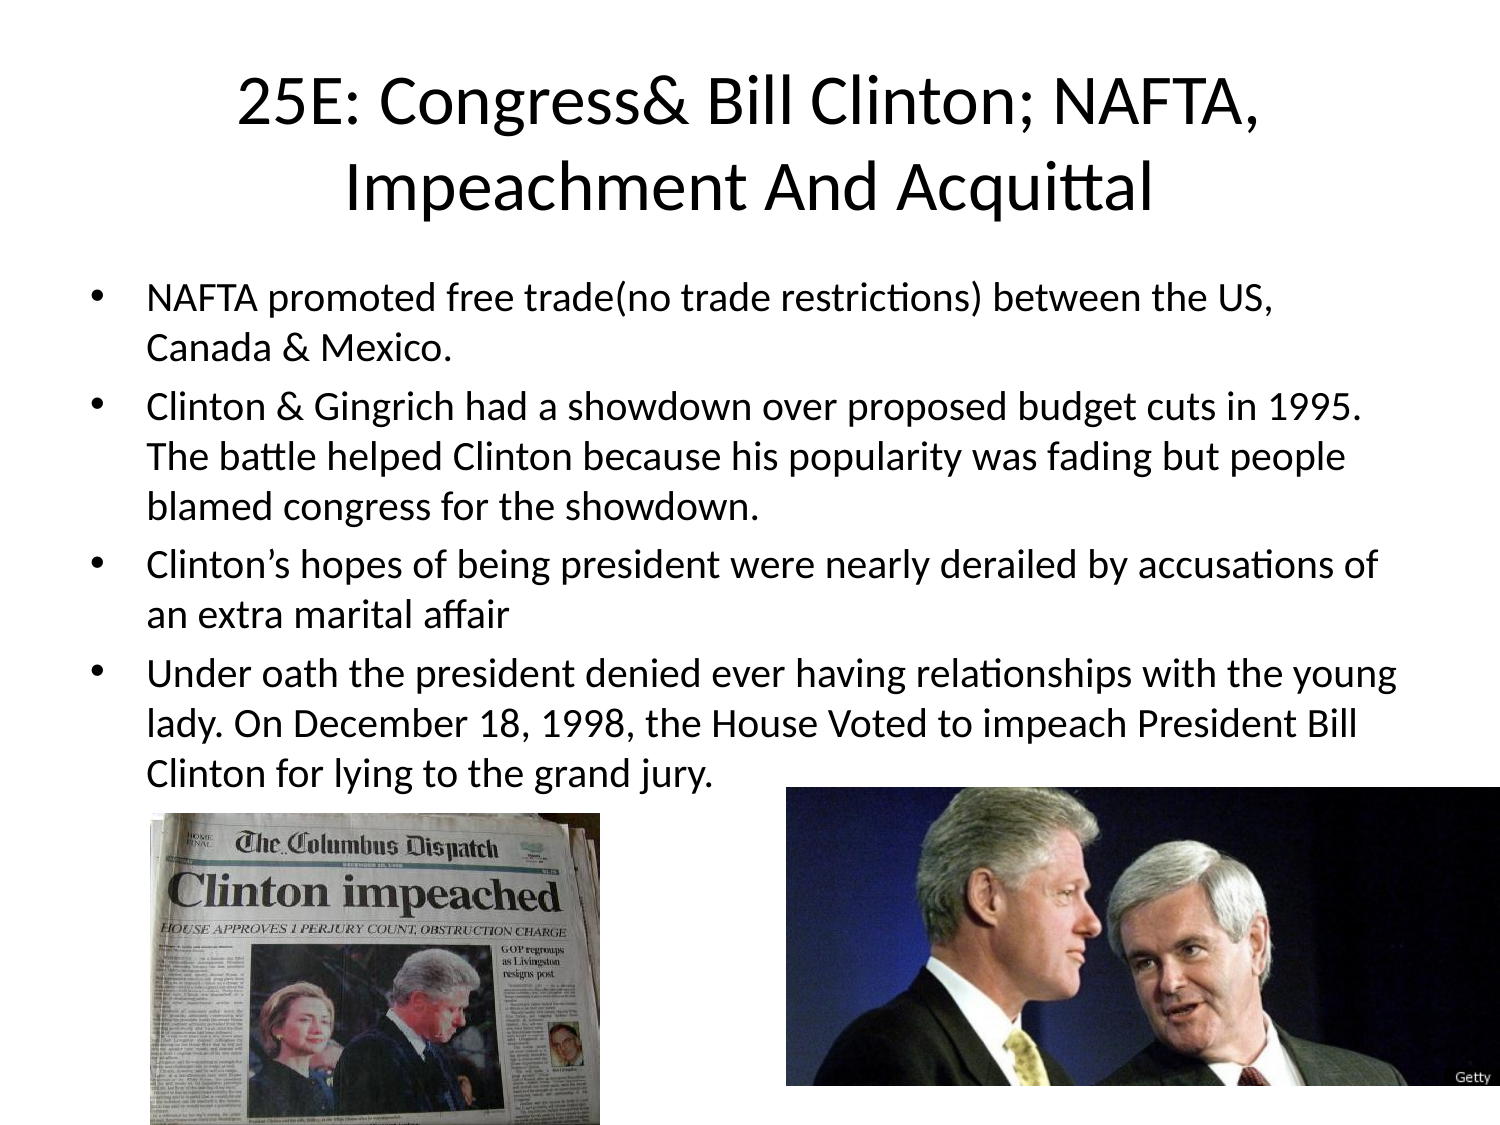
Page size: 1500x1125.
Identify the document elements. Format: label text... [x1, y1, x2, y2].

title 25E: Congress& Bill Clinton; NAFTA, Impeachment And Acquittal [75, 45, 1425, 233]
picture [149, 812, 601, 1125]
picture [786, 787, 1500, 1086]
list NAFTA promoted free trade(no trade restrictions) between the US, Canada & Mexico. Clinton & Gingrich had a showdown over proposed budget cuts in 1995. The battle helped Clinton because his popularity was fading but people blamed congress for the showdown. Clinton’s hopes of being president were nearly derailed by accusations of an extra marital affair Under oath the president denied ever having relationships with the young lady. On December 18, 1998, the House Voted to impeach President Bill Clinton for lying to the grand jury. [75, 262, 1425, 1005]
